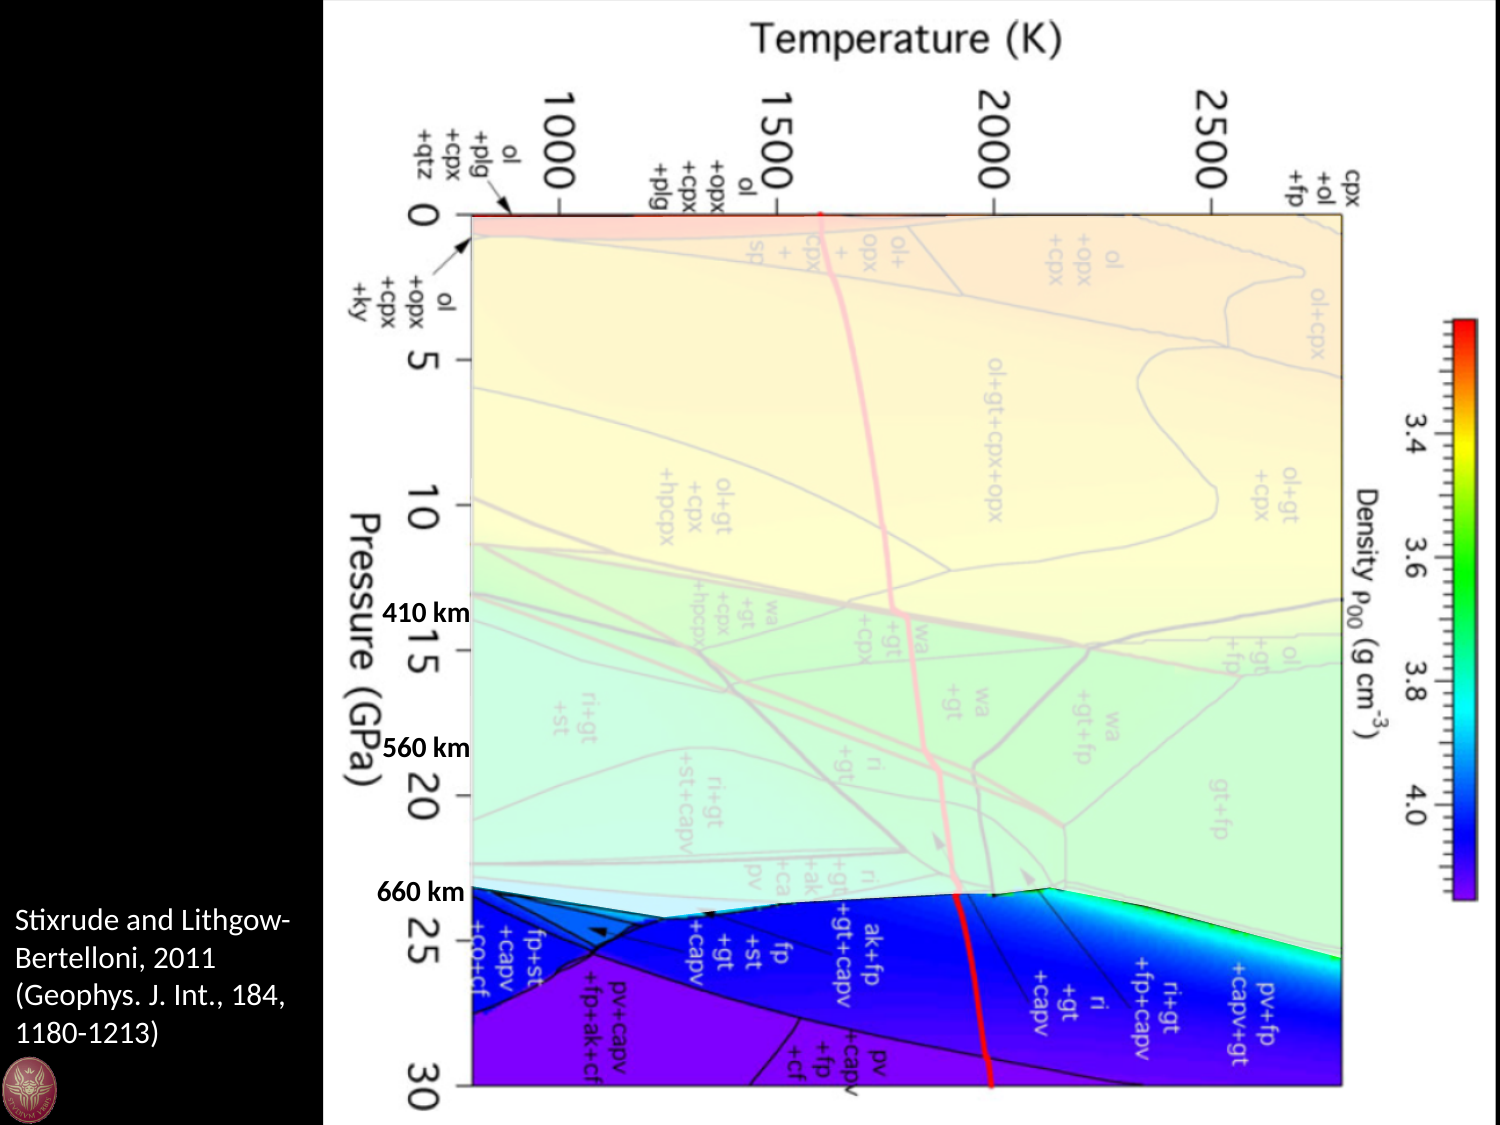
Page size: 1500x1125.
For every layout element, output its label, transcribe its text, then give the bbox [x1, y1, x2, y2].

text_box Stixrude and Lithgow-Bertelloni, 2011 (Geophys. J. Int., 184, 1180-1213) [0, 892, 317, 1057]
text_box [322, 0, 1496, 1125]
picture [0, 1057, 60, 1125]
